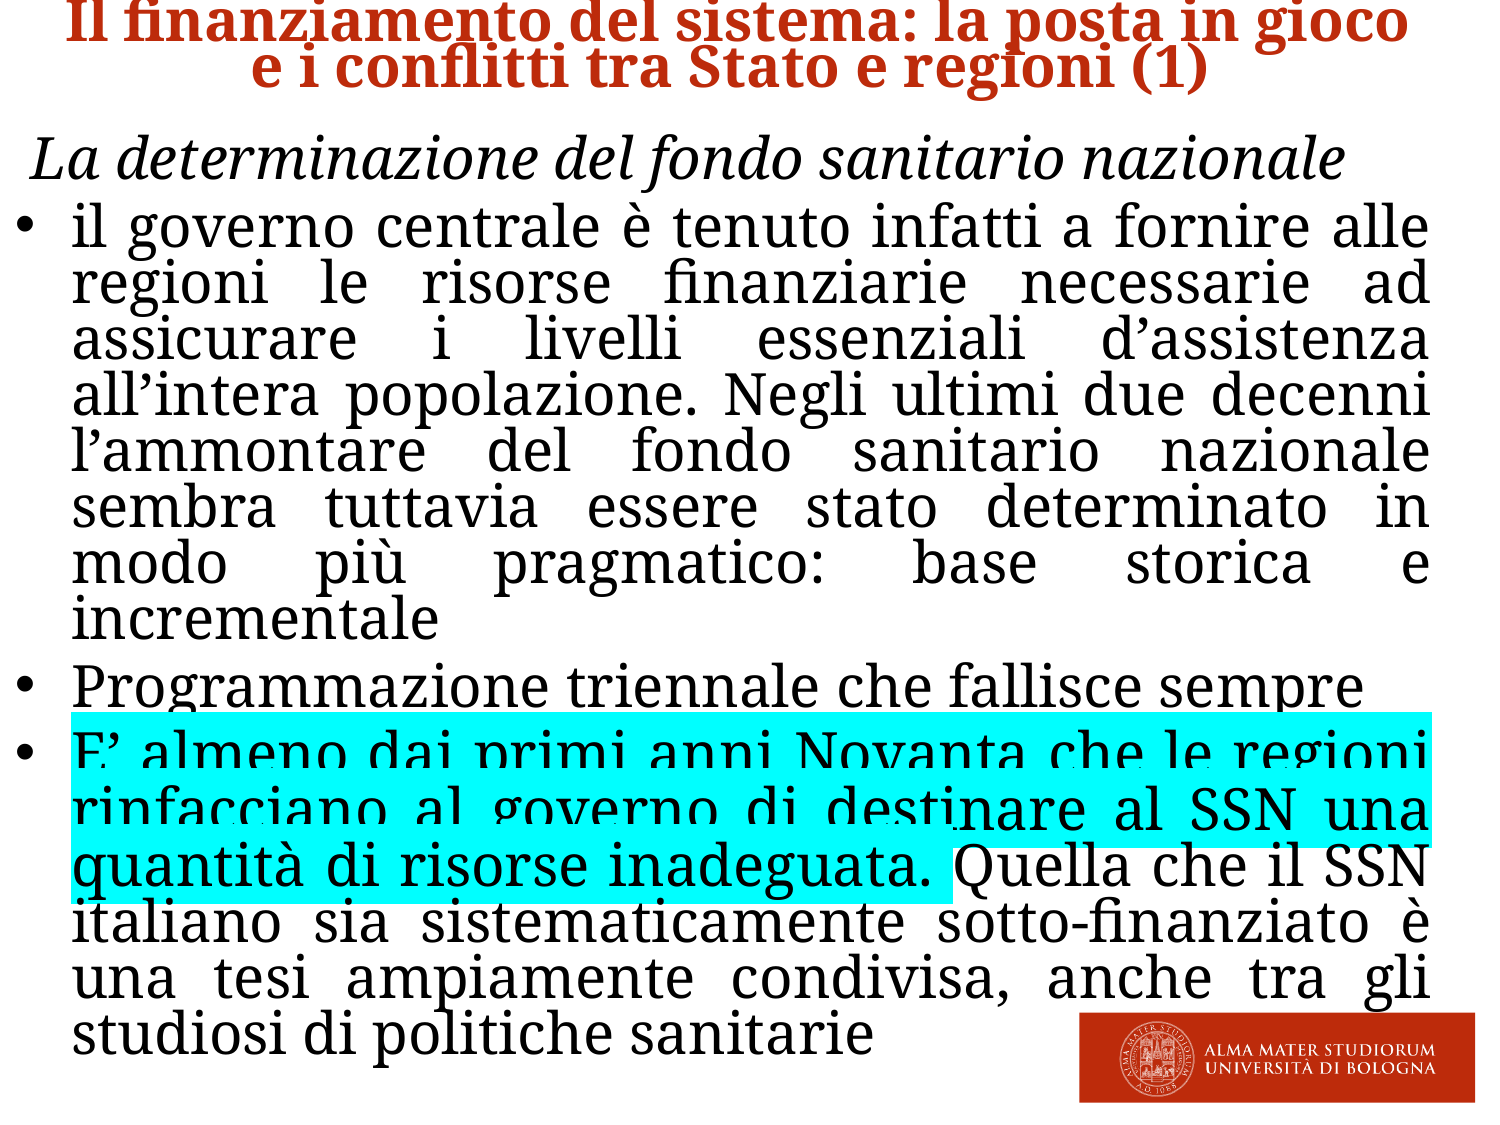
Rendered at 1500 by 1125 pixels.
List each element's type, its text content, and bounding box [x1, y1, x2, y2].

list La determinazione del fondo sanitario nazionale il governo centrale è tenuto infatti a fornire alle regioni le risorse finanziarie necessarie ad assicurare i livelli essenziali d’assistenza all’intera popolazione. Negli ultimi due decenni l’ammontare del fondo sanitario nazionale sembra tuttavia essere stato determinato in modo più pragmatico: base storica e incrementale Programmazione triennale che fallisce sempre E’ almeno dai primi anni Novanta che le regioni rinfacciano al governo di destinare al SSN una quantità di risorse inadeguata. Quella che il SSN italiano sia sistematicamente sotto-finanziato è una tesi ampiamente condivisa, anche tra gli studiosi di politiche sanitarie [0, 113, 1447, 1071]
list Il finanziamento del sistema: la posta in gioco e i conflitti tra Stato e regioni (1) [29, 0, 1447, 90]
picture [1112, 1071, 1442, 1102]
